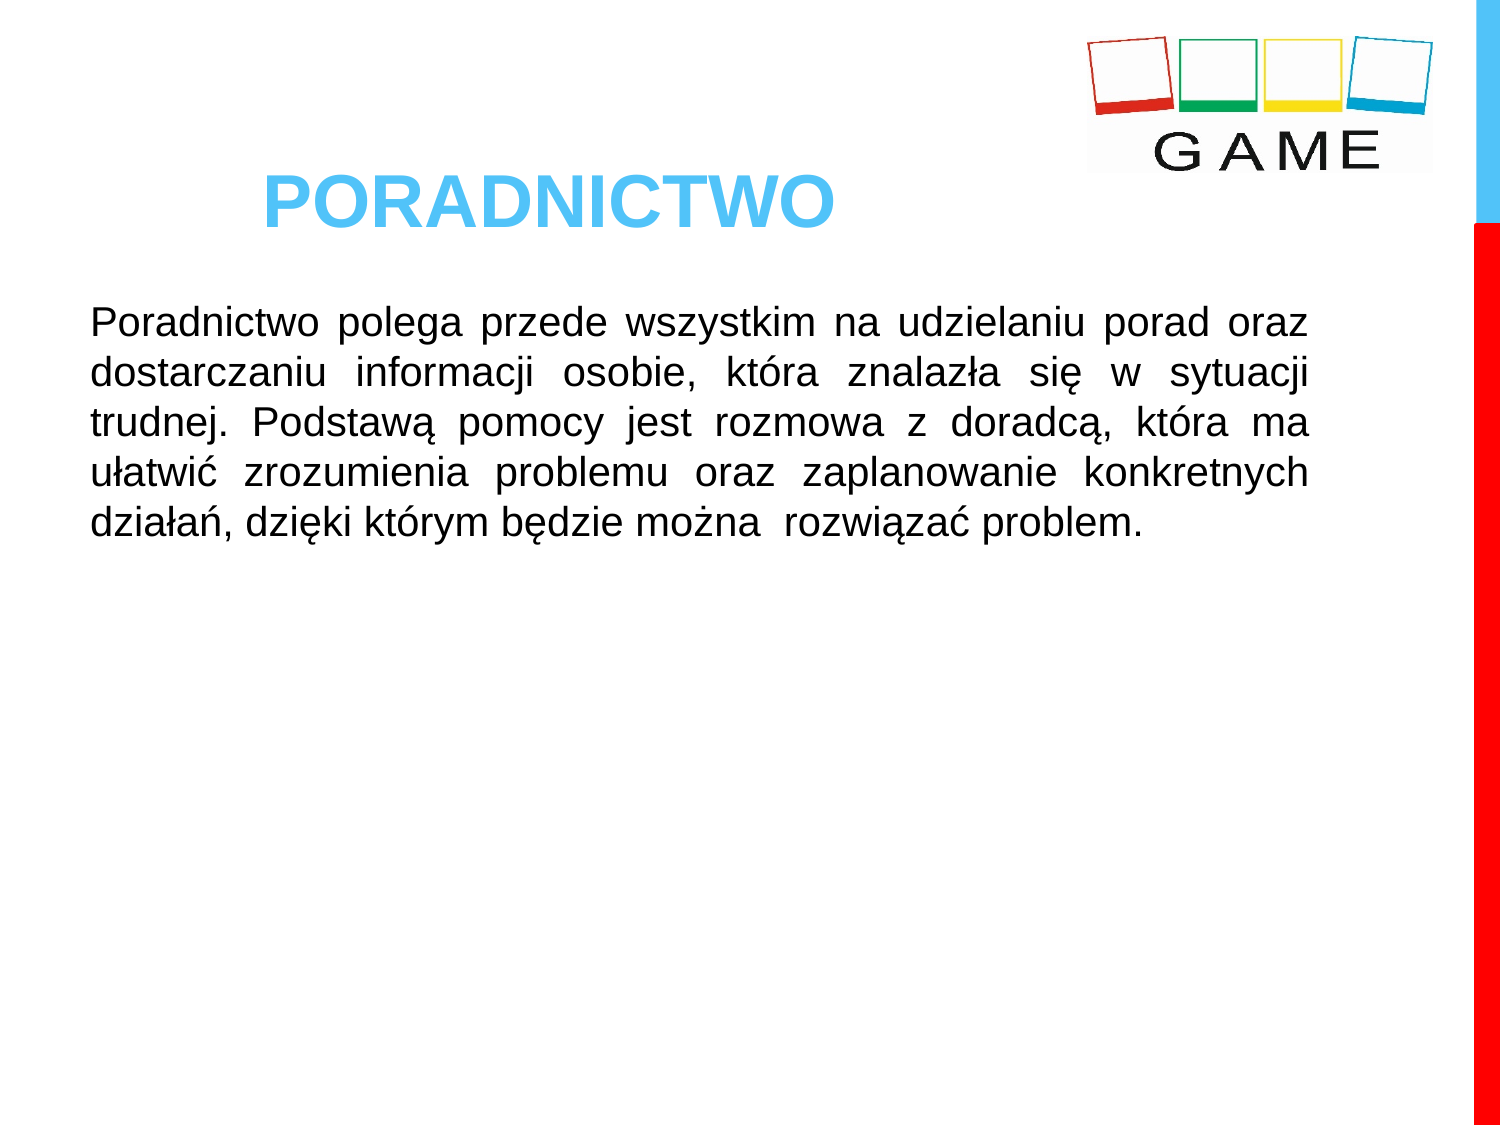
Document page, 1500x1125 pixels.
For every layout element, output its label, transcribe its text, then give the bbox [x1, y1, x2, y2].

text_box Poradnictwo polega przede wszystkim na udzielaniu porad oraz dostarczaniu informacji osobie, która znalazła się w sytuacji trudnej. Podstawą pomocy jest rozmowa z doradcą, która ma ułatwić zrozumienia problemu oraz zaplanowanie konkretnych działań, dzięki którym będzie można rozwiązać problem. [74, 287, 1325, 1005]
picture [1087, 36, 1433, 173]
text_box PORADNICTWO [74, 25, 1025, 250]
